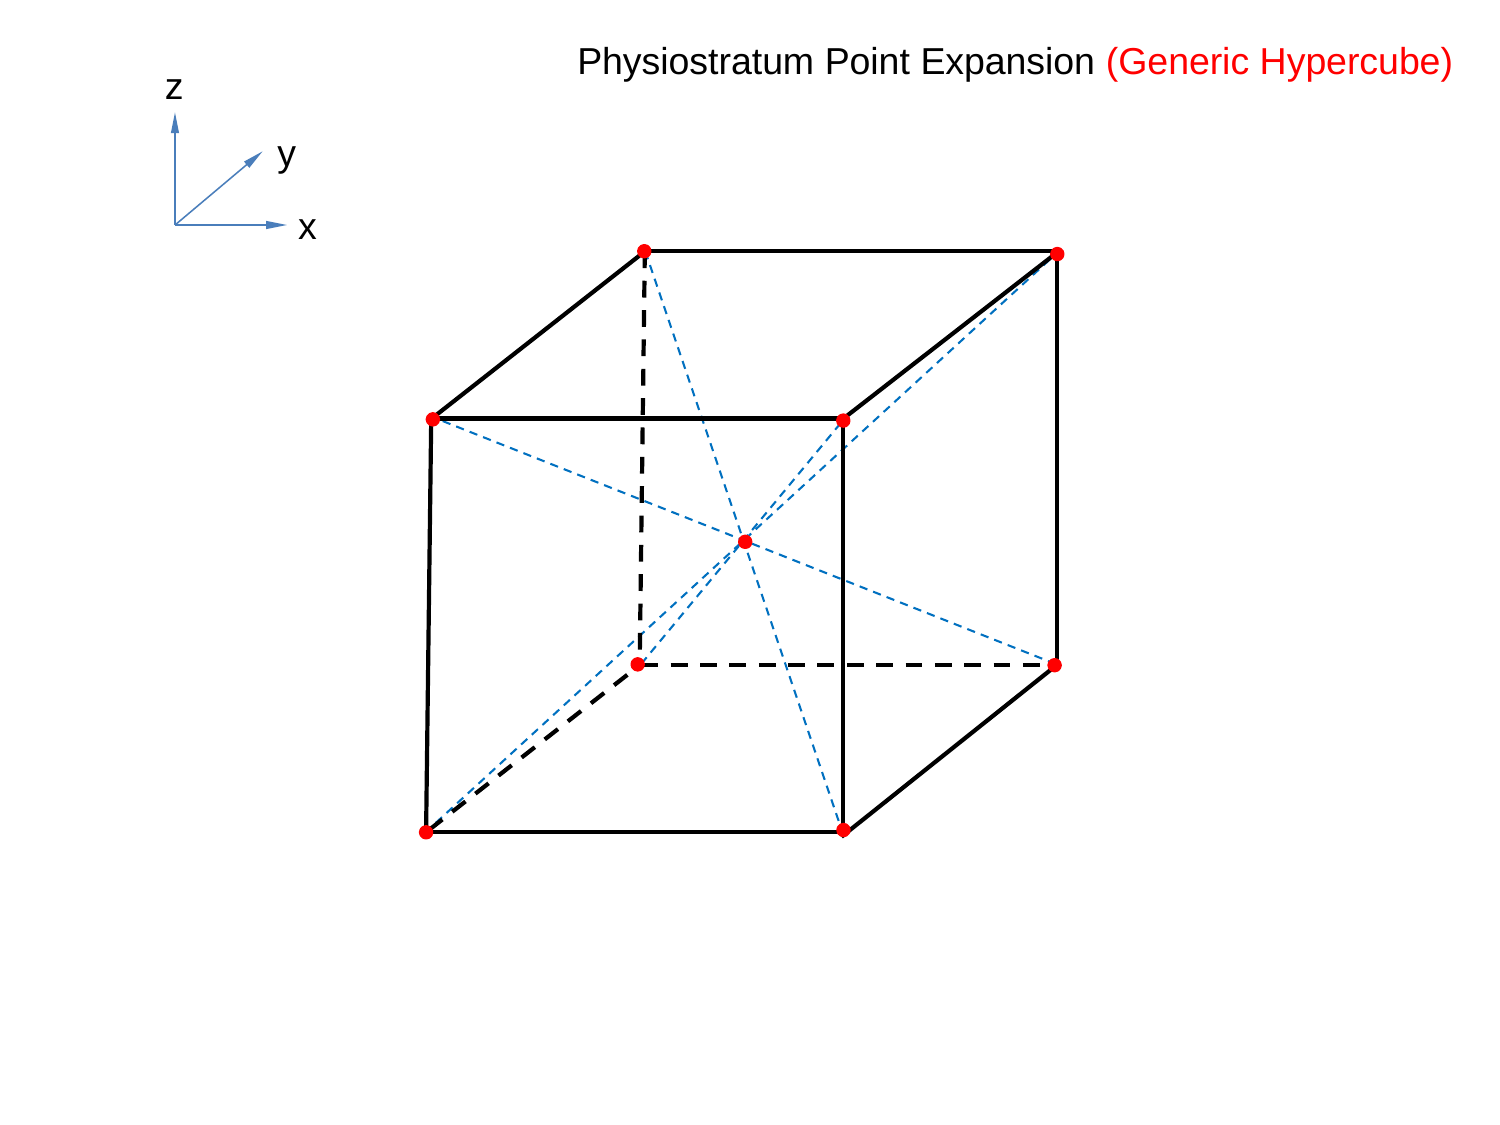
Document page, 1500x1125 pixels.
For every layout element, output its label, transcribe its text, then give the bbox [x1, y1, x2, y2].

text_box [434, 251, 637, 417]
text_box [425, 418, 432, 664]
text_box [843, 252, 1057, 419]
text_box y [262, 121, 300, 182]
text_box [428, 662, 643, 830]
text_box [651, 427, 838, 664]
text_box x [283, 194, 321, 254]
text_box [424, 251, 432, 416]
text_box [639, 251, 646, 663]
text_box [652, 260, 838, 414]
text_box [647, 675, 836, 831]
text_box z [150, 54, 188, 115]
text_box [179, 151, 263, 226]
text_box Physiostratum Point Expansion (Generic Hypercube) [562, 29, 1489, 89]
text_box [1053, 246, 1065, 257]
text_box [637, 244, 651, 248]
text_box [845, 664, 1057, 837]
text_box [436, 428, 634, 661]
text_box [848, 427, 1052, 662]
